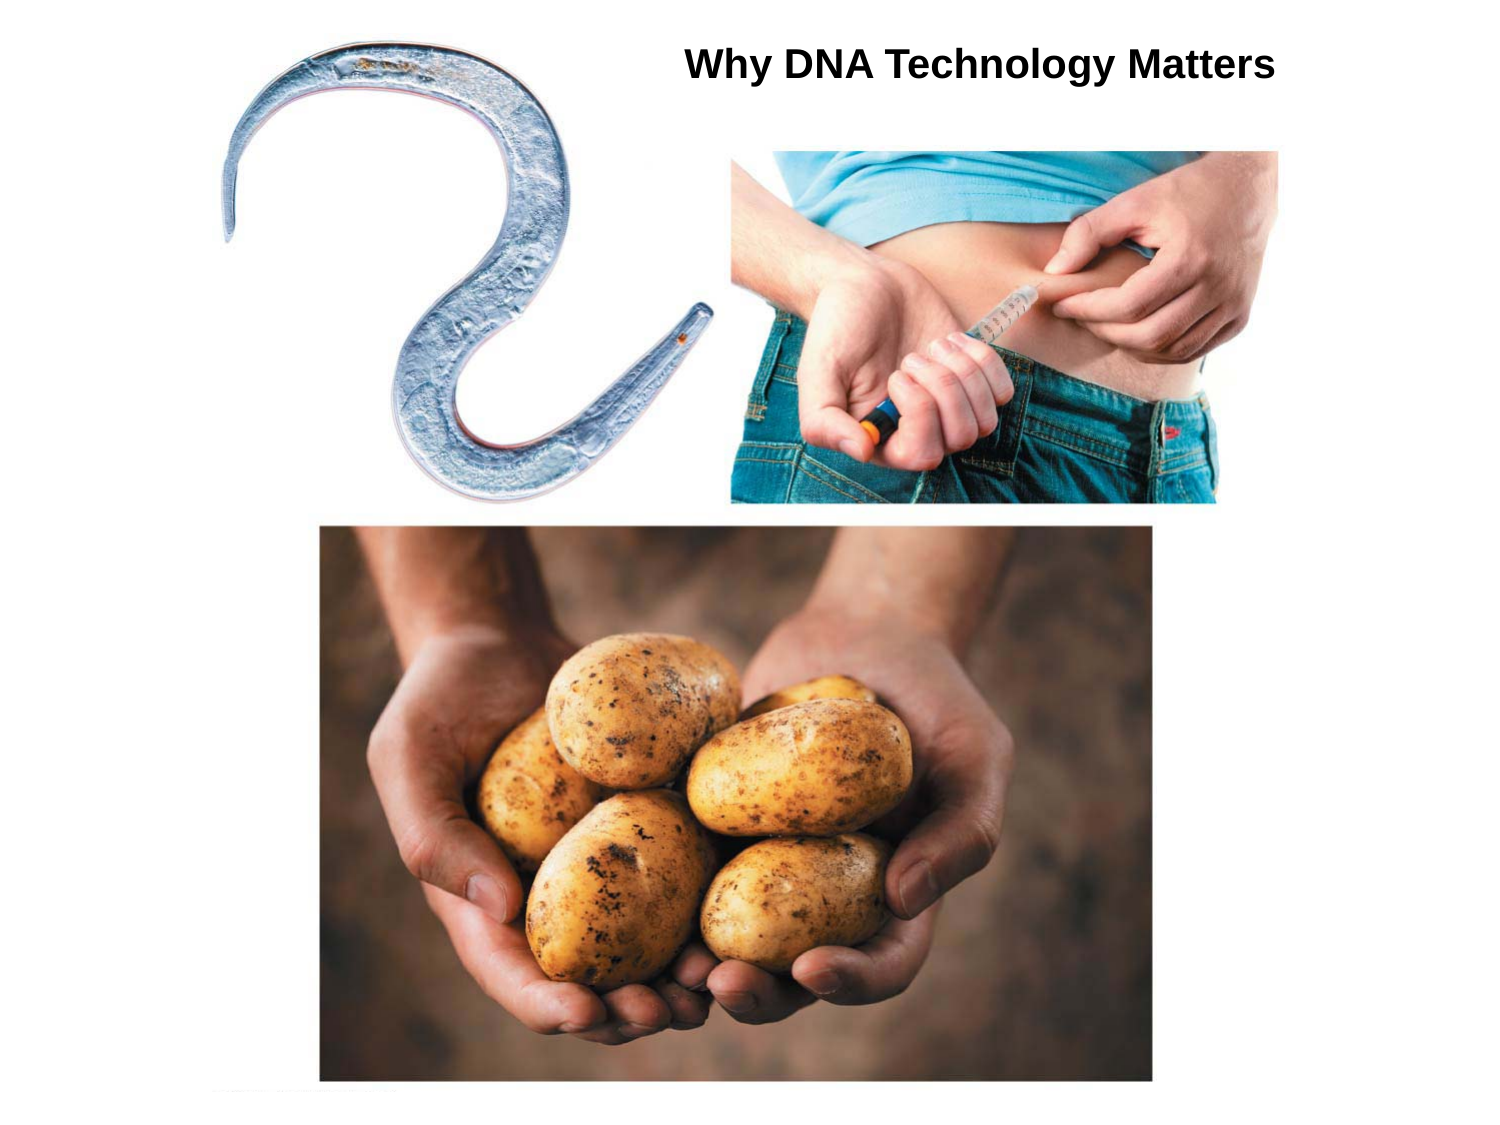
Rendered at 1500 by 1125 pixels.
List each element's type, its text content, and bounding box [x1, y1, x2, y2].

text_box Why DNA Technology Matters [669, 29, 1292, 95]
picture [212, 33, 1288, 1092]
